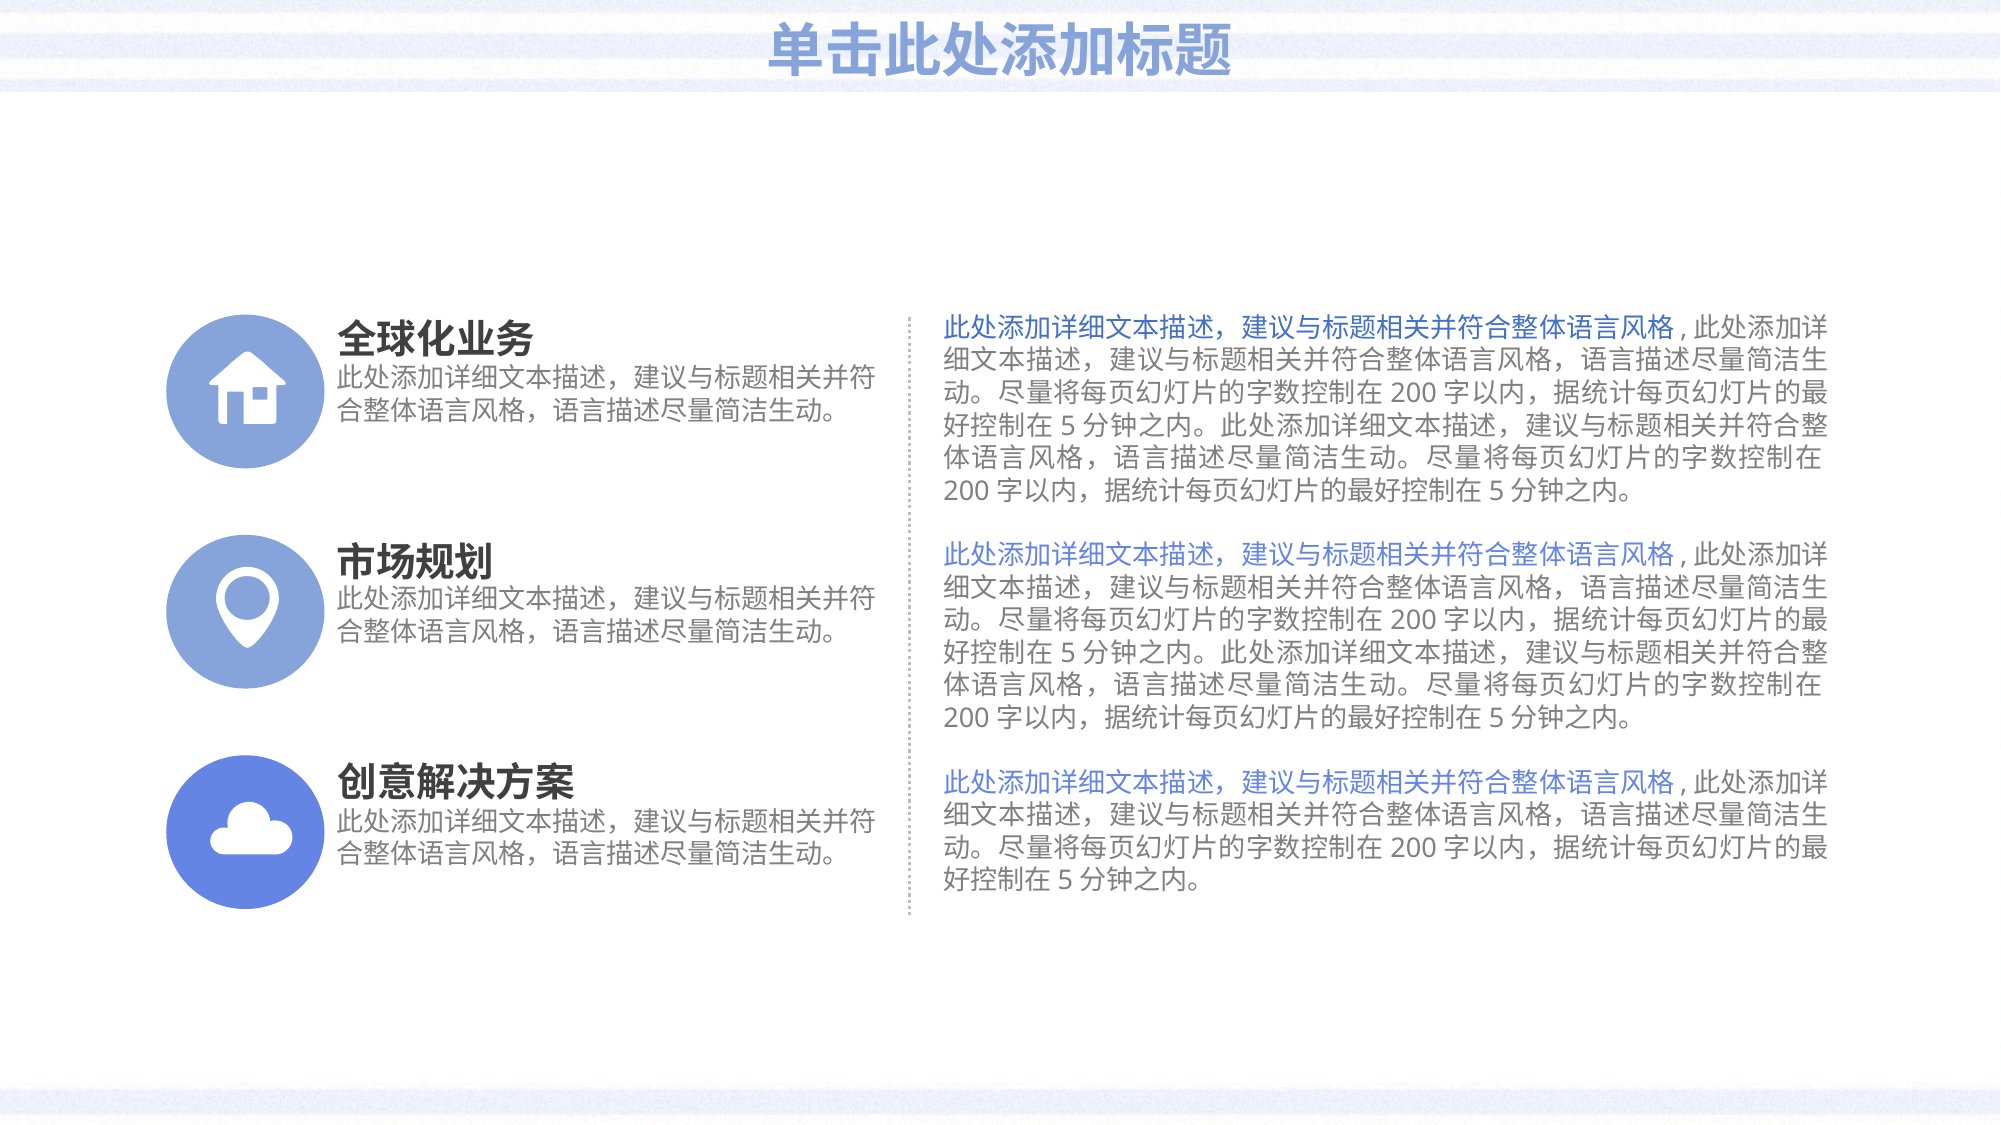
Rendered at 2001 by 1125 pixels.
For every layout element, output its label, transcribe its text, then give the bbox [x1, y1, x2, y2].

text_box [166, 314, 325, 469]
title 单击此处添加标题 [137, 13, 1863, 93]
text_box 此处添加详细文本描述，建议与标题相关并符合整体语言风格,此处添加详细文本描述，建议与标题相关并符合整体语言风格，语言描述尽量简洁生动。尽量将每页幻灯片的字数控制在200字以内，据统计每页幻灯片的最好控制在5分钟之内。此处添加详细文本描述，建议与标题相关并符合整体语言风格，语言描述尽量简洁生动。尽量将每页幻灯片的字数控制在200字以内，据统计每页幻灯片的最好控制在5分钟之内。 此处添加详细文本描述，建议与标题相关并符合整体语言风格,此处添加详细文本描述，建议与标题相关并符合整体语言风格，语言描述尽量简洁生动。尽量将每页幻灯片的字数控制在200字以内，据统计每页幻灯片的最好控制在5分钟之内。此处添加详细文本描述，建议与标题相关并符合整体语言风格，语言描述尽量简洁生动。尽量将每页幻灯片的字数控制在200字以内，据统计每页幻灯片的最好控制在5分钟之内。 此处添加详细文本描述，建议与标题相关并符合整体语言风格,此处添加详细文本描述，建议与标题相关并符合整体语言风格，语言描述尽量简洁生动。尽量将每页幻灯片的字数控制在200字以内，据统计每页幻灯片的最好控制在5分钟之内。 [943, 310, 1829, 896]
text_box 全球化业务 [337, 314, 536, 360]
picture [0, 0, 2001, 1125]
text_box 市场规划 [336, 536, 873, 581]
text_box 此处添加详细文本描述，建议与标题相关并符合整体语言风格，语言描述尽量简洁生动。 [336, 360, 909, 434]
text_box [166, 755, 325, 910]
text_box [166, 534, 325, 689]
text_box 此处添加详细文本描述，建议与标题相关并符合整体语言风格，语言描述尽量简洁生动。 [336, 804, 909, 877]
text_box 创意解决方案 [337, 757, 575, 804]
text_box 此处添加详细文本描述，建议与标题相关并符合整体语言风格，语言描述尽量简洁生动。 [336, 581, 909, 654]
